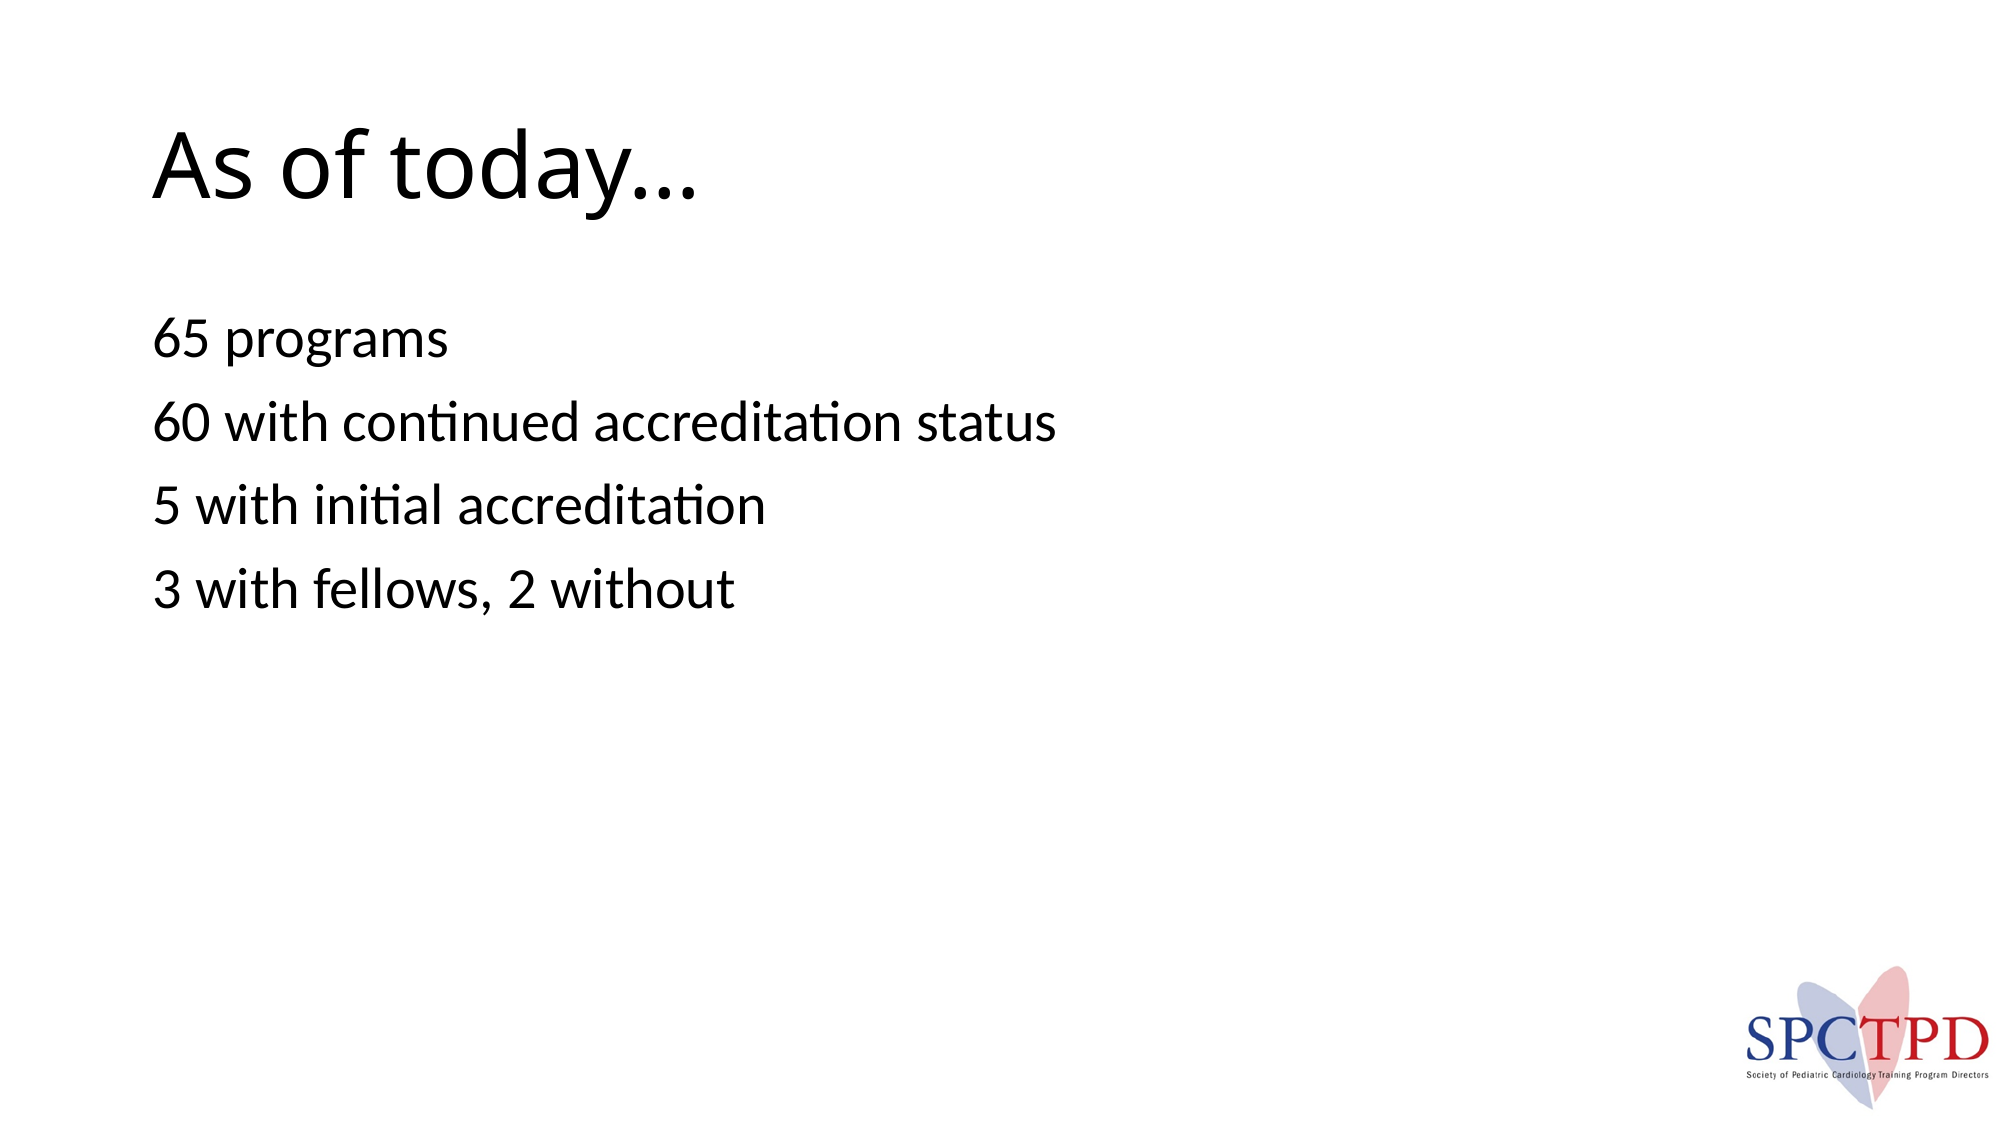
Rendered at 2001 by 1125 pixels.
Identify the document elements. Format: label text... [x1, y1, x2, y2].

list 65 programs 60 with continued accreditation status 5 with initial accreditation 3 with fellows, 2 without [137, 299, 1863, 1014]
picture [1735, 949, 2000, 1125]
title As of today… [137, 59, 1863, 278]
